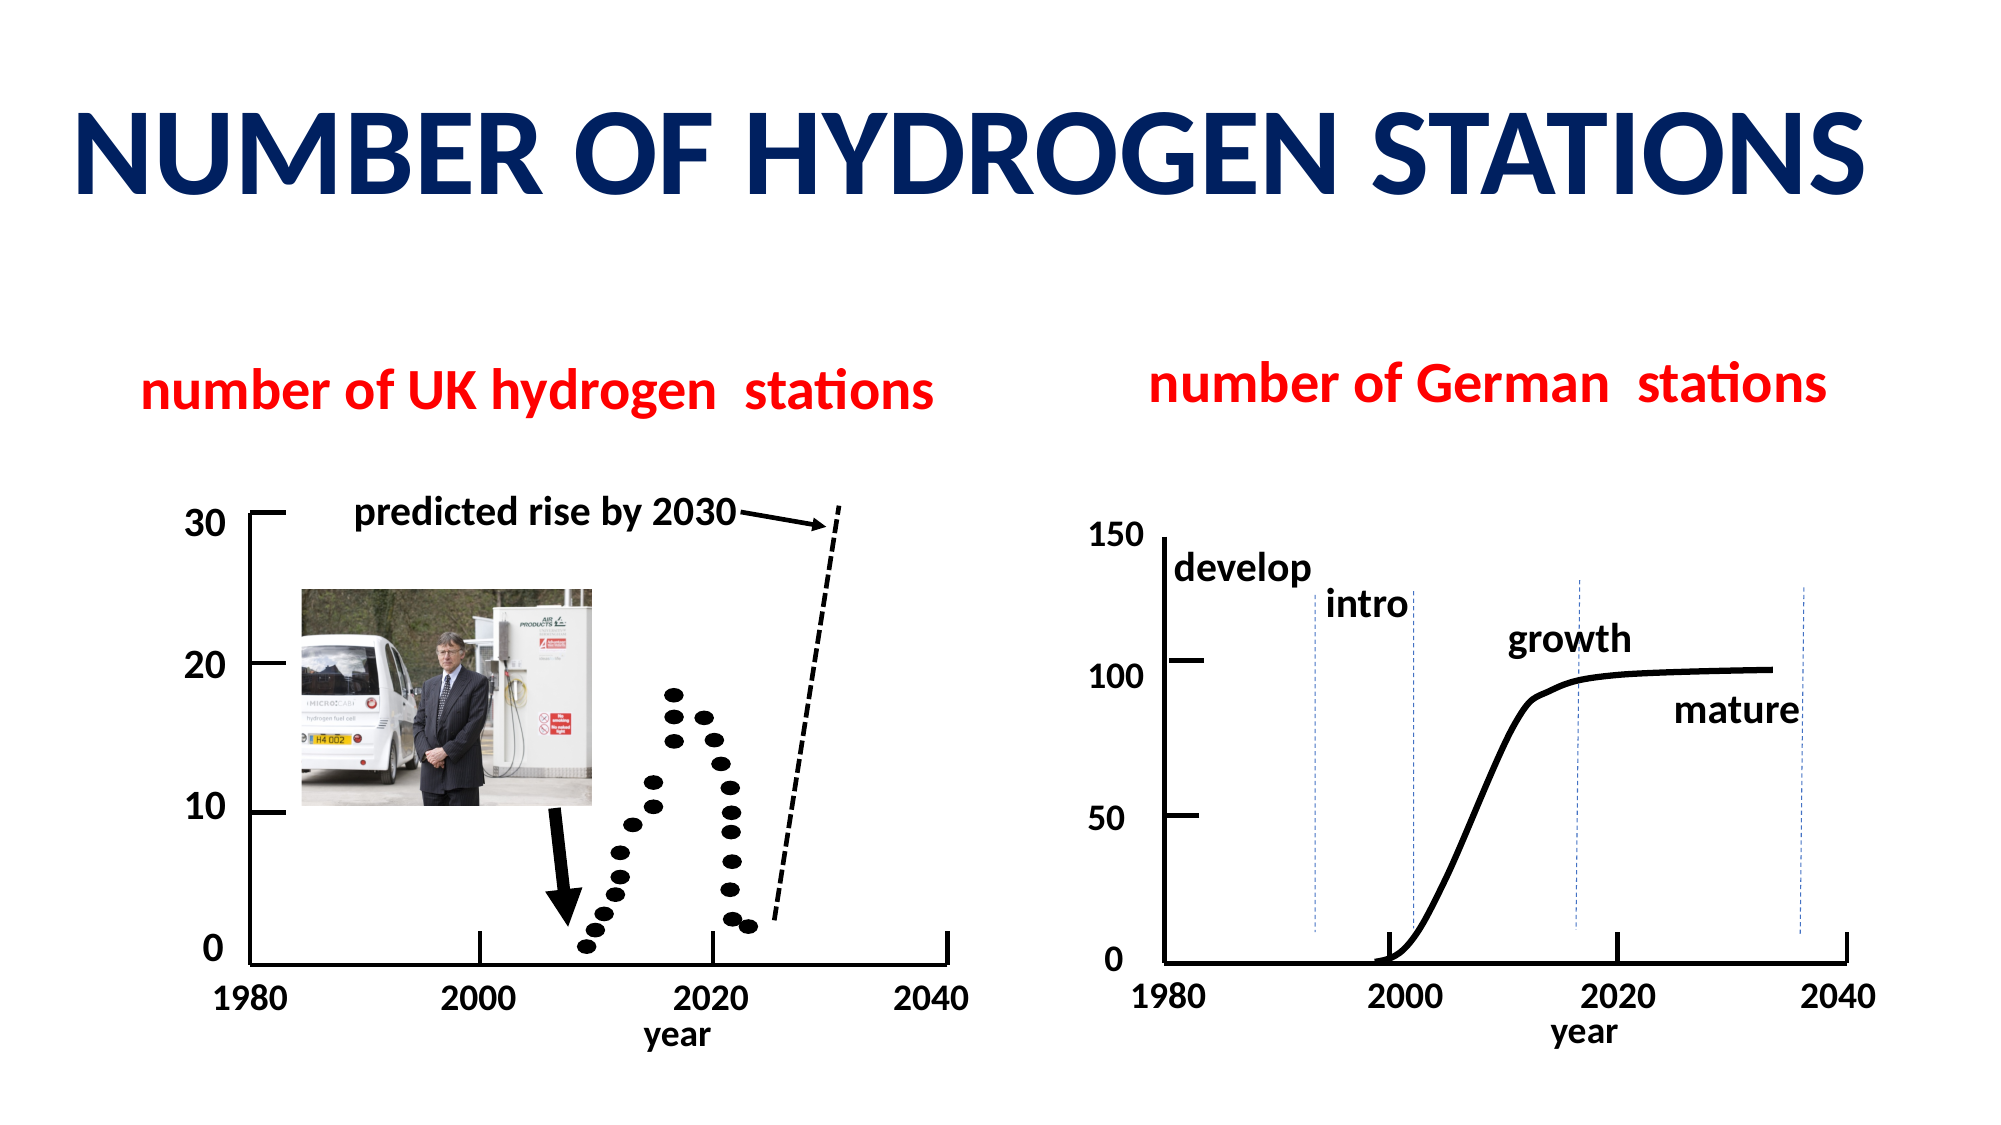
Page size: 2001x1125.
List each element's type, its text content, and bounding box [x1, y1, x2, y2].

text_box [125, 378, 1026, 1064]
text_box NUMBER OF HYDROGEN STATIONS [0, 61, 1962, 227]
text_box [1072, 371, 1924, 1061]
